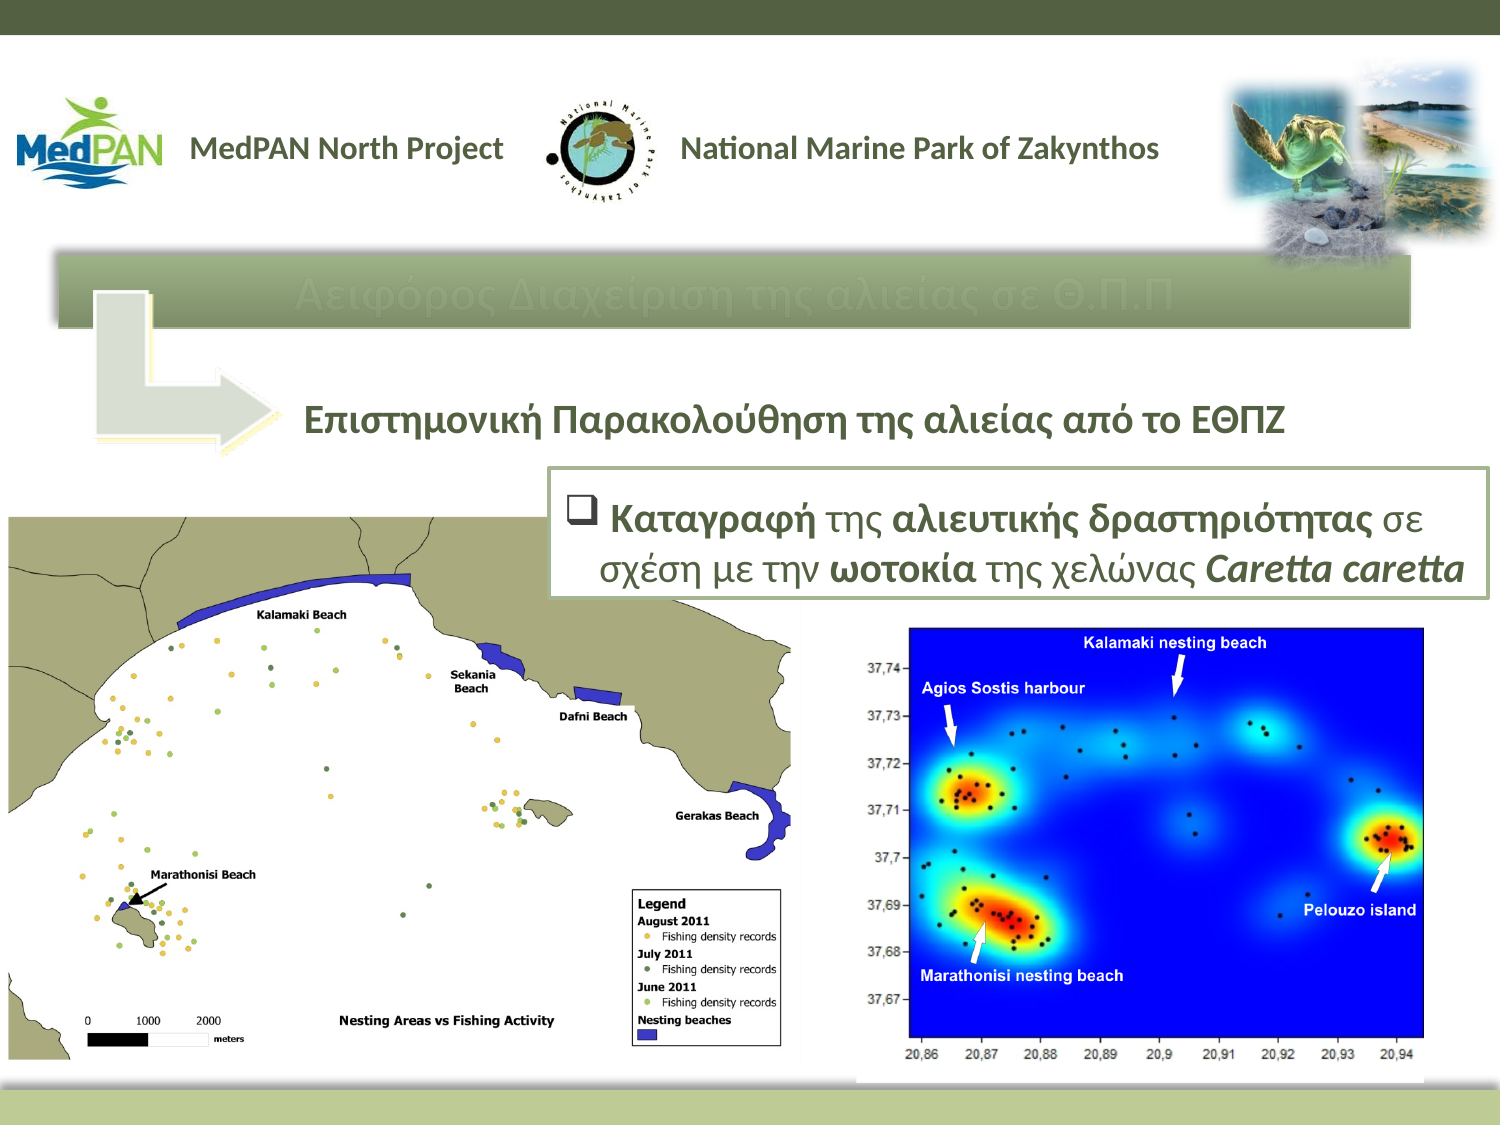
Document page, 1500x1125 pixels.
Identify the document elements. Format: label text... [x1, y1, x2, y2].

text_box [0, 0, 1500, 36]
picture [856, 609, 1424, 1083]
text_box National Marine Park of Zakynthos [708, 112, 1199, 174]
text_box [0, 1089, 1500, 1125]
text_box MedPAN North Project [174, 112, 491, 174]
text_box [1216, 54, 1500, 280]
text_box Επιστημονική Παρακολούθηση της αλιείας από το ΕΘΠΖ [289, 361, 1341, 449]
picture [93, 290, 280, 454]
picture [17, 96, 162, 189]
text_box Αειφόρος Διαχείριση της αλιείας σε Θ.Π.Π [58, 255, 1411, 329]
text_box Καταγραφή της αλιευτικής δραστηριότητας σε σχέση με την ωοτοκία της χελώνας Caretta caretta [547, 466, 1490, 600]
picture [496, 89, 704, 214]
picture [0, 503, 801, 1070]
